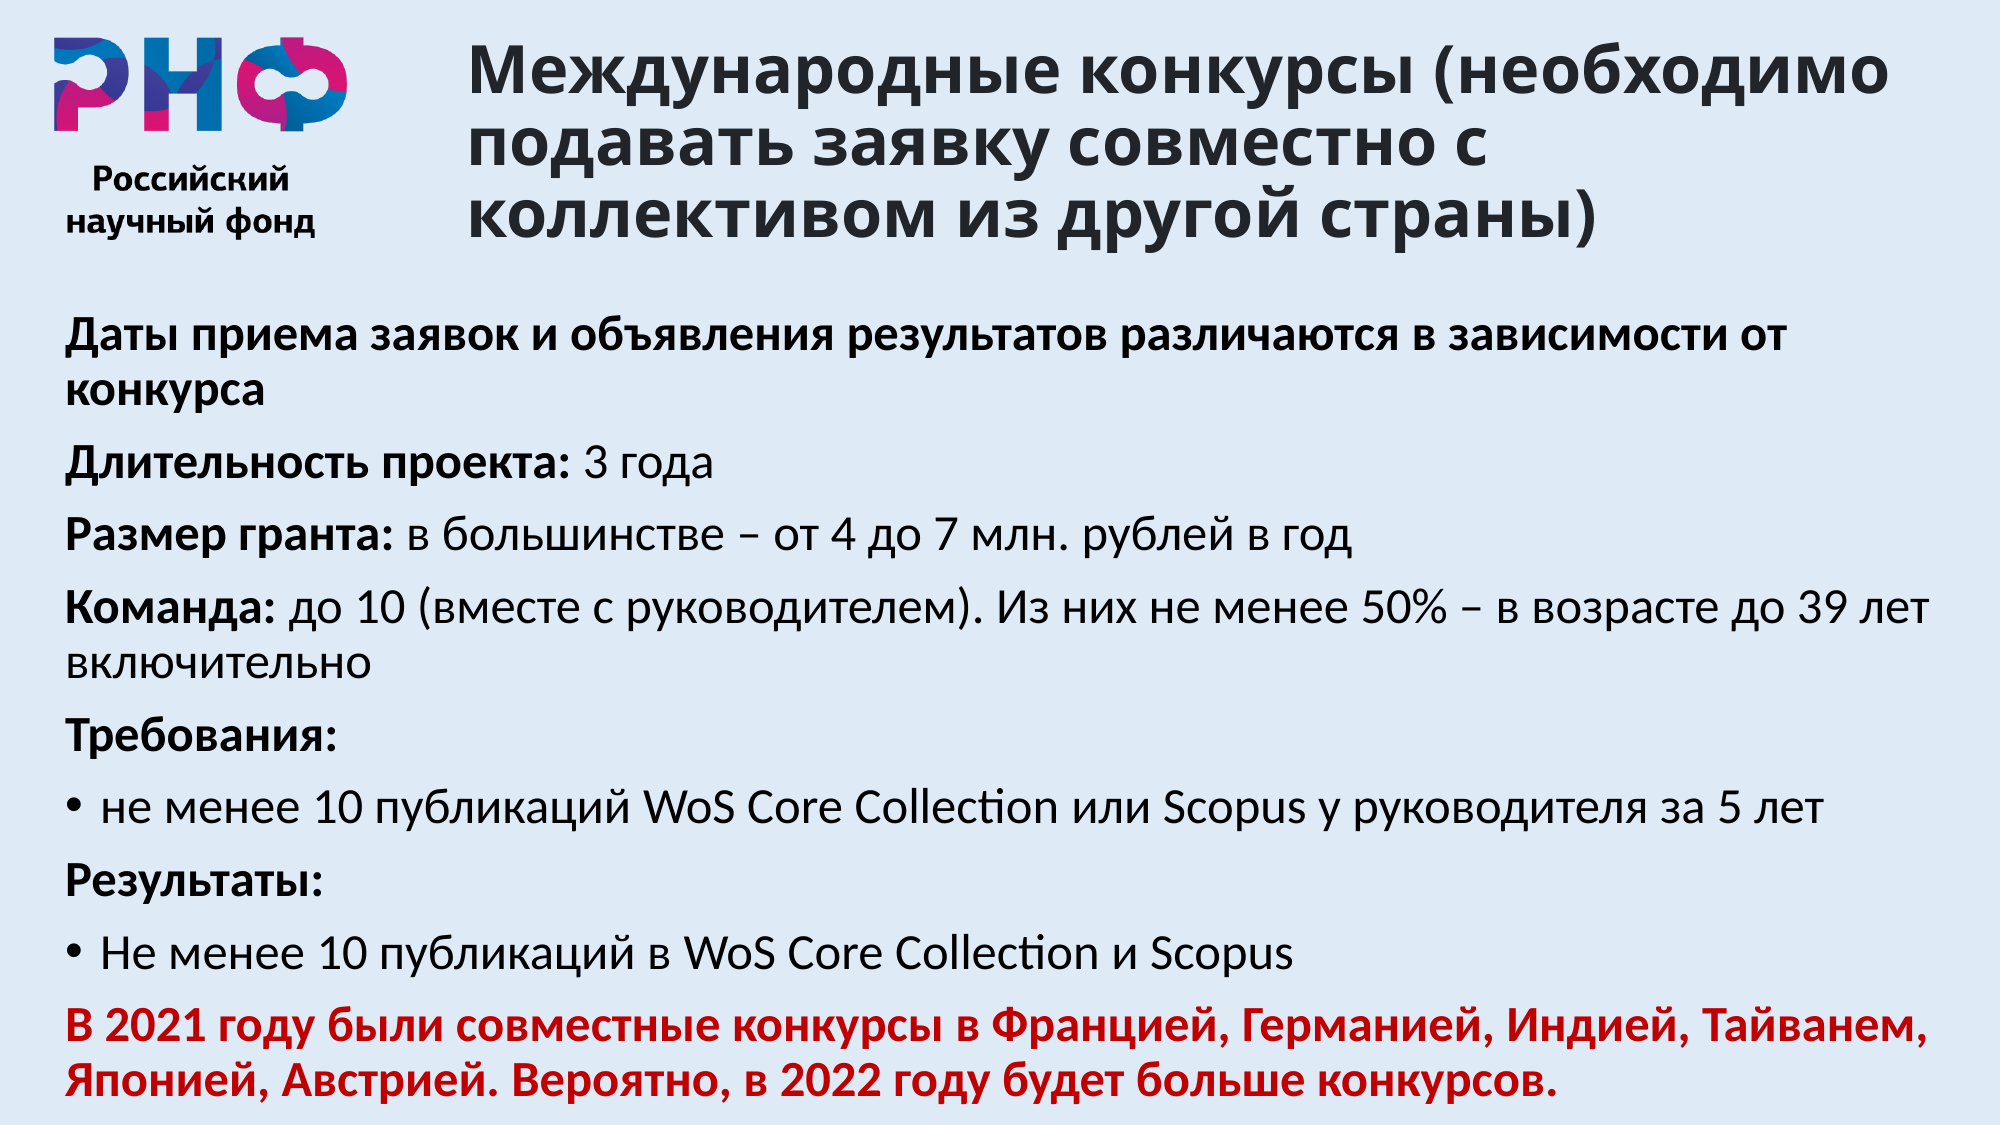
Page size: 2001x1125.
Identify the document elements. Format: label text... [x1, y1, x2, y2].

picture [49, 33, 350, 243]
title Международные конкурсы (необходимо подавать заявку совместно с коллективом из другой страны) [451, 6, 1988, 282]
list Даты приема заявок и объявления результатов различаются в зависимости от конкурса Длительность проекта: 3 года Размер гранта: в большинстве – от 4 до 7 млн. рублей в год Команда: до 10 (вместе с руководителем). Из них не менее 50% – в возрасте до 39 лет включительно Требования: не менее 10 публикаций WoS Core Collection или Scopus у руководителя за 5 лет Результаты: Не менее 10 публикаций в WoS Core Collection и Scopus В 2021 году были совместные конкурсы в Францией, Германией, Индией, Тайванем, Японией, Австрией. Вероятно, в 2022 году будет больше конкурсов. [50, 299, 1974, 1119]
